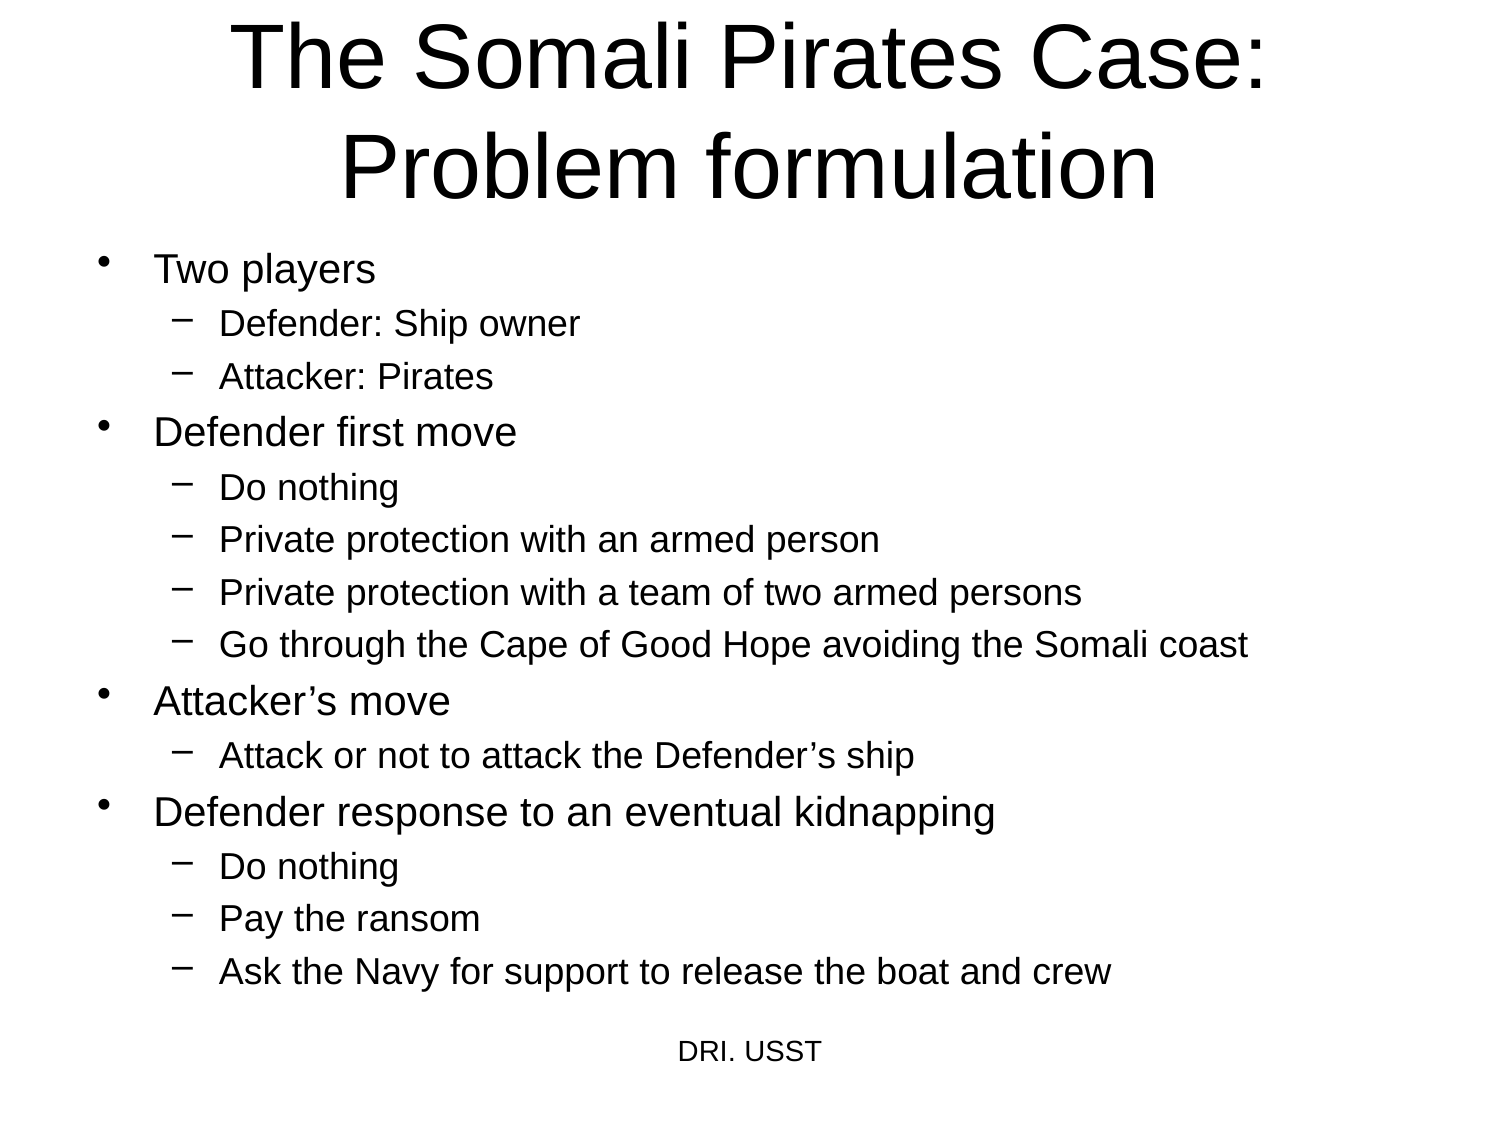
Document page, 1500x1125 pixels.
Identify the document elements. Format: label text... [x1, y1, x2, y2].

list Two players Defender: Ship owner Attacker: Pirates Defender first move Do nothing Private protection with an armed person Private protection with a team of two armed persons Go through the Cape of Good Hope avoiding the Somali coast Attacker’s move Attack or not to attack the Defender’s ship Defender response to an eventual kidnapping Do nothing Pay the ransom Ask the Navy for support to release the boat and crew [81, 234, 1433, 1032]
footer DRI. USST [512, 1024, 988, 1103]
title The Somali Pirates Case: Problem formulation [74, 30, 1426, 183]
